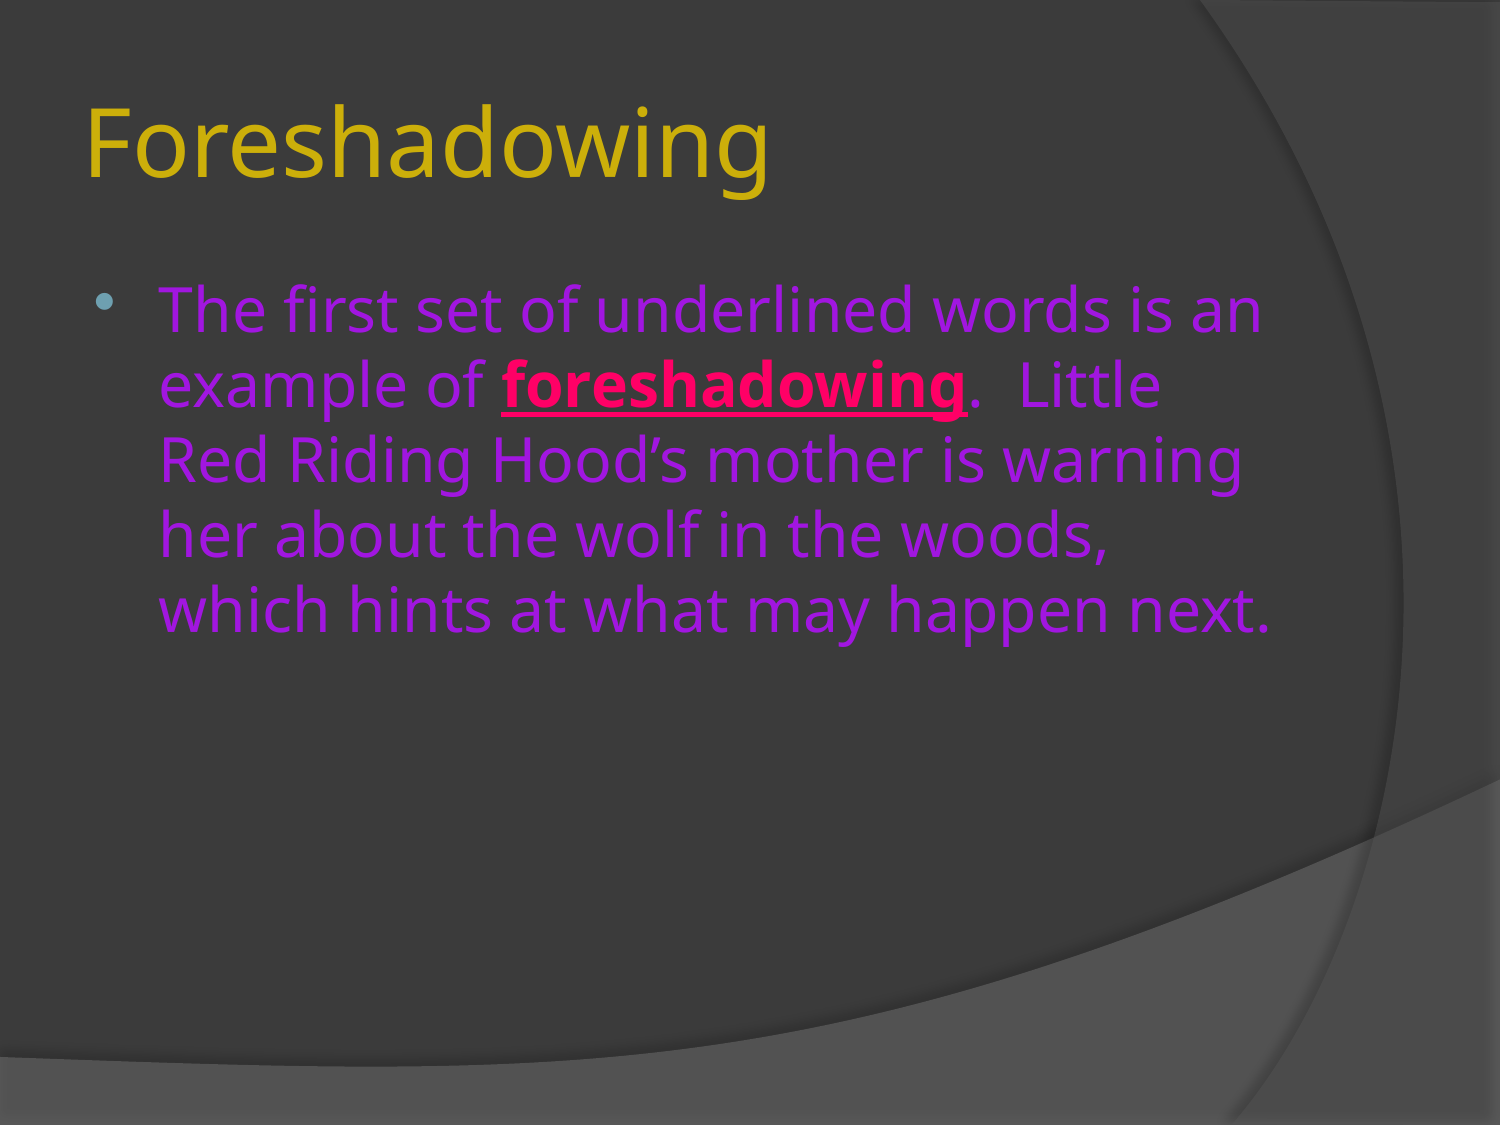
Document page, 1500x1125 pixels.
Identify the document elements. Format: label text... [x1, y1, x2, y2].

title Foreshadowing [74, 44, 1301, 233]
list The first set of underlined words is an example of foreshadowing. Little Red Riding Hood’s mother is warning her about the wolf in the woods, which hints at what may happen next. [74, 262, 1301, 1006]
